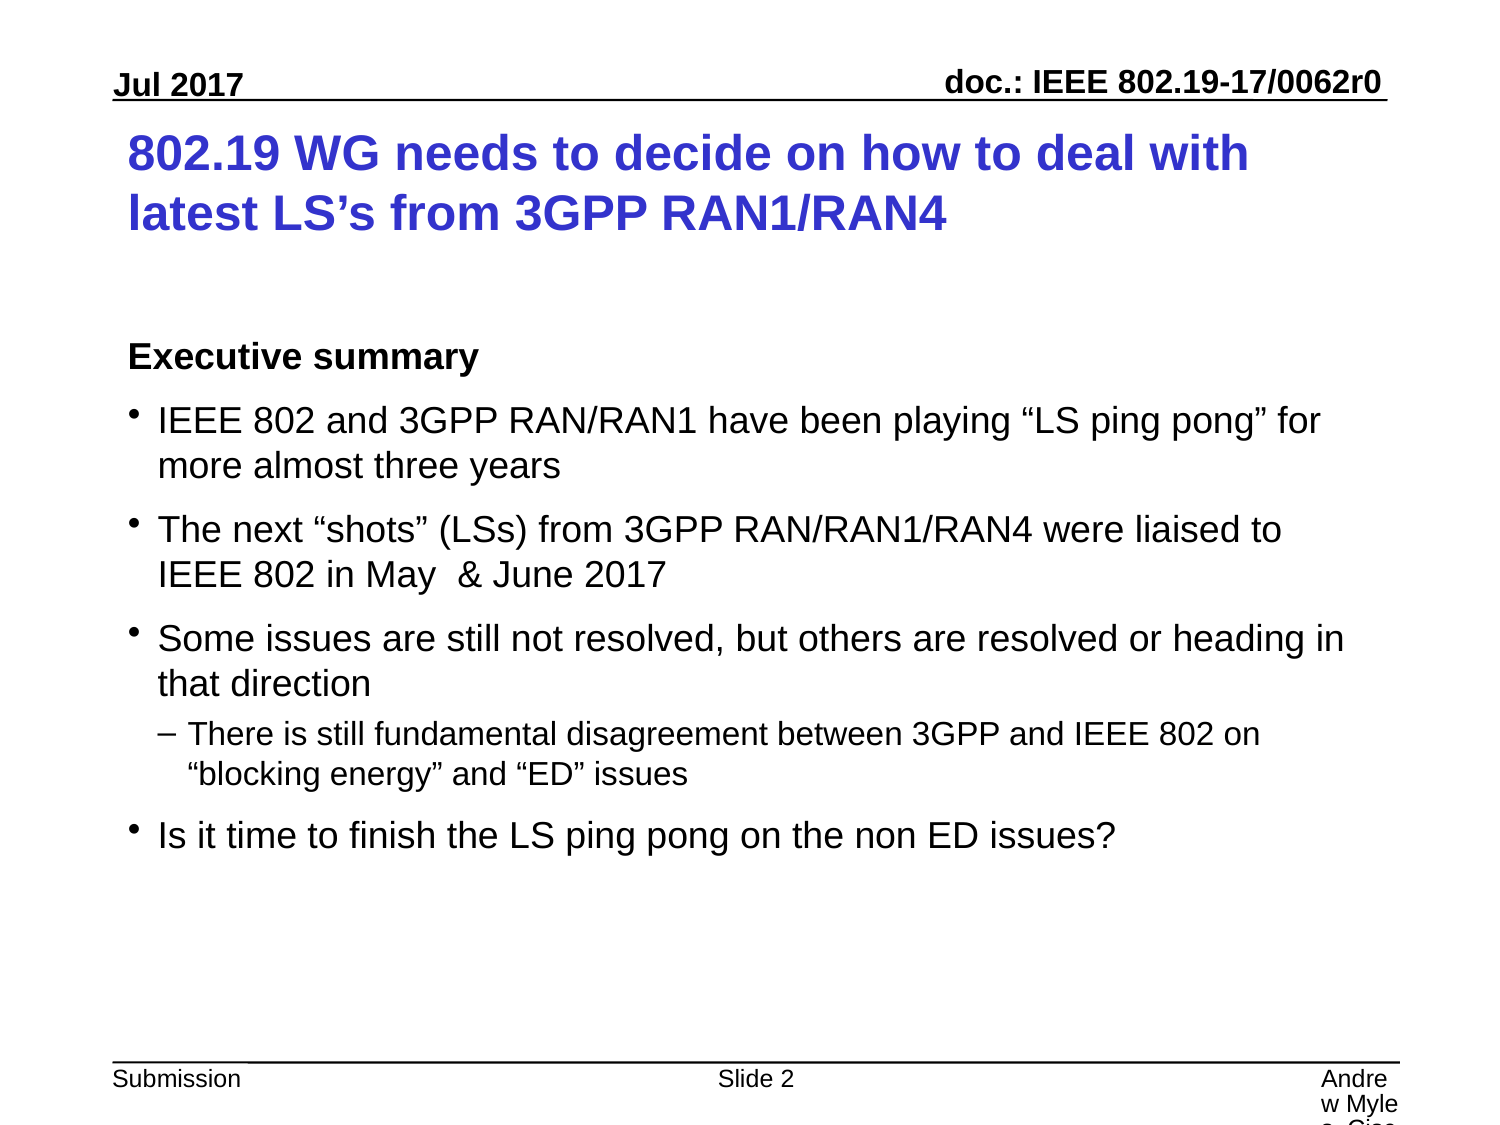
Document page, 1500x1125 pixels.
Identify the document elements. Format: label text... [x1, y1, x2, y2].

title 802.19 WG needs to decide on how to deal with latest LS’s from 3GPP RAN1/RAN4 [112, 112, 1388, 288]
footer Andrew Myles, Cisco [1320, 1061, 1402, 1093]
slide_number Slide 2 [709, 1061, 803, 1093]
list Executive summary IEEE 802 and 3GPP RAN/RAN1 have been playing “LS ping pong” for more almost three years The next “shots” (LSs) from 3GPP RAN/RAN1/RAN4 were liaised to IEEE 802 in May & June 2017 Some issues are still not resolved, but others are resolved or heading in that direction There is still fundamental disagreement between 3GPP and IEEE 802 on “blocking energy” and “ED” issues Is it time to finish the LS ping pong on the non ED issues? [112, 324, 1388, 1000]
